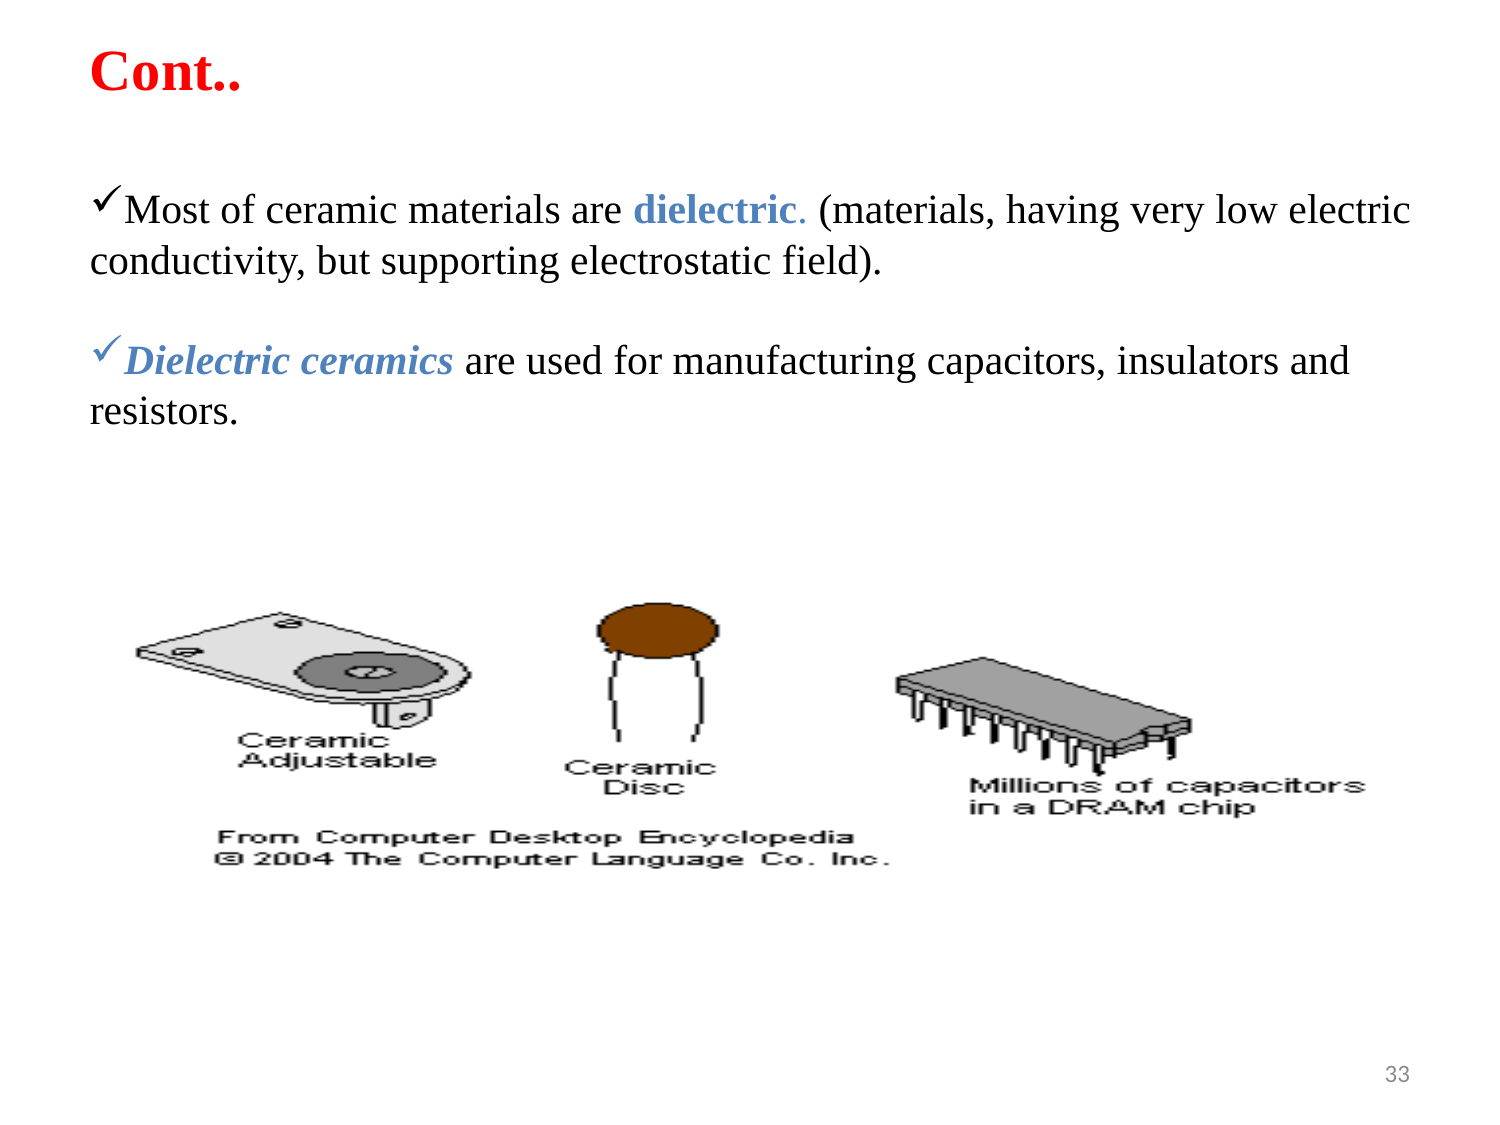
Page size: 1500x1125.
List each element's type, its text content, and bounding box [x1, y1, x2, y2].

text_box Cont.. [74, 24, 1425, 105]
text_box Most of ceramic materials are dielectric. (materials, having very low electric conductivity, but supporting electrostatic field). Dielectric ceramics are used for manufacturing capacitors, insulators and resistors. [75, 174, 1463, 440]
picture [74, 549, 1488, 926]
slide_number 33 [1074, 1042, 1425, 1103]
